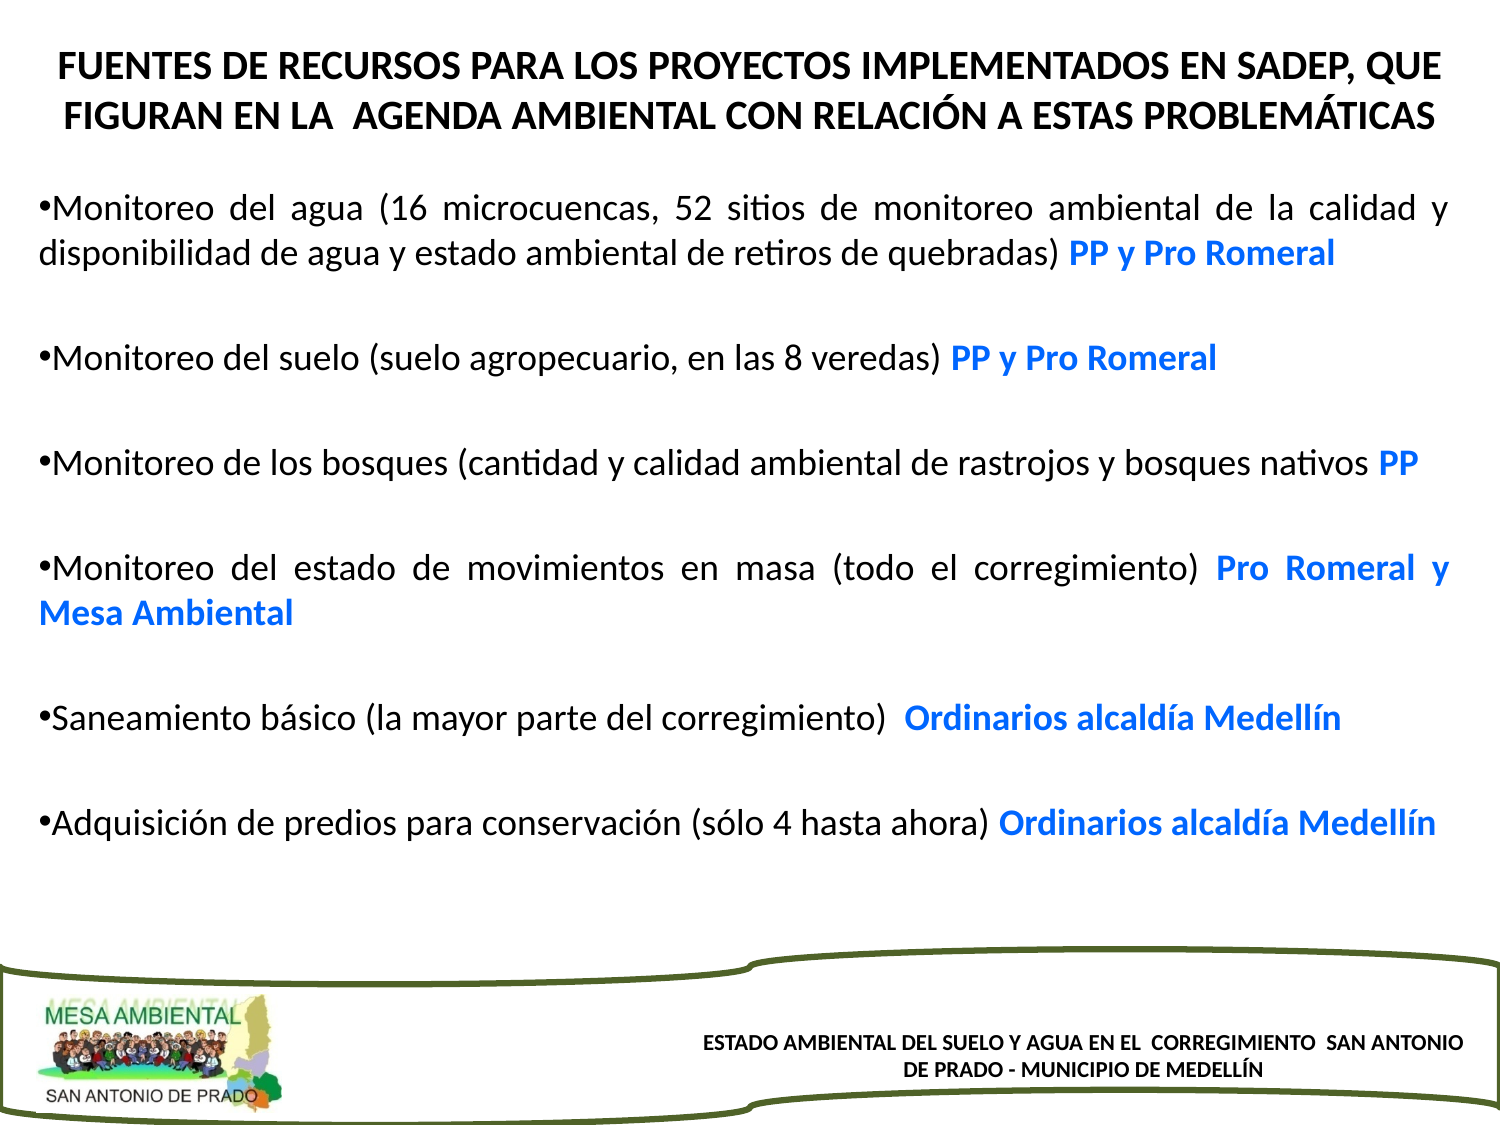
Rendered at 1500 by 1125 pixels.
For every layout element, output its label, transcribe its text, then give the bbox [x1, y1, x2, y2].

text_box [0, 948, 1500, 1125]
title FUENTES DE RECURSOS PARA LOS PROYECTOS IMPLEMENTADOS EN SADEP, QUE FIGURAN EN LA AGENDA AMBIENTAL CON RELACIÓN A ESTAS PROBLEMÁTICAS [23, 23, 1477, 153]
subtitle Monitoreo del agua (16 microcuencas, 52 sitios de monitoreo ambiental de la calidad y disponibilidad de agua y estado ambiental de retiros de quebradas) PP y Pro Romeral Monitoreo del suelo (suelo agropecuario, en las 8 veredas) PP y Pro Romeral Monitoreo de los bosques (cantidad y calidad ambiental de rastrojos y bosques nativos PP Monitoreo del estado de movimientos en masa (todo el corregimiento) Pro Romeral y Mesa Ambiental Saneamiento básico (la mayor parte del corregimiento) Ordinarios alcaldía Medellín Adquisición de predios para conservación (sólo 4 hasta ahora) Ordinarios alcaldía Medellín [23, 175, 1465, 947]
